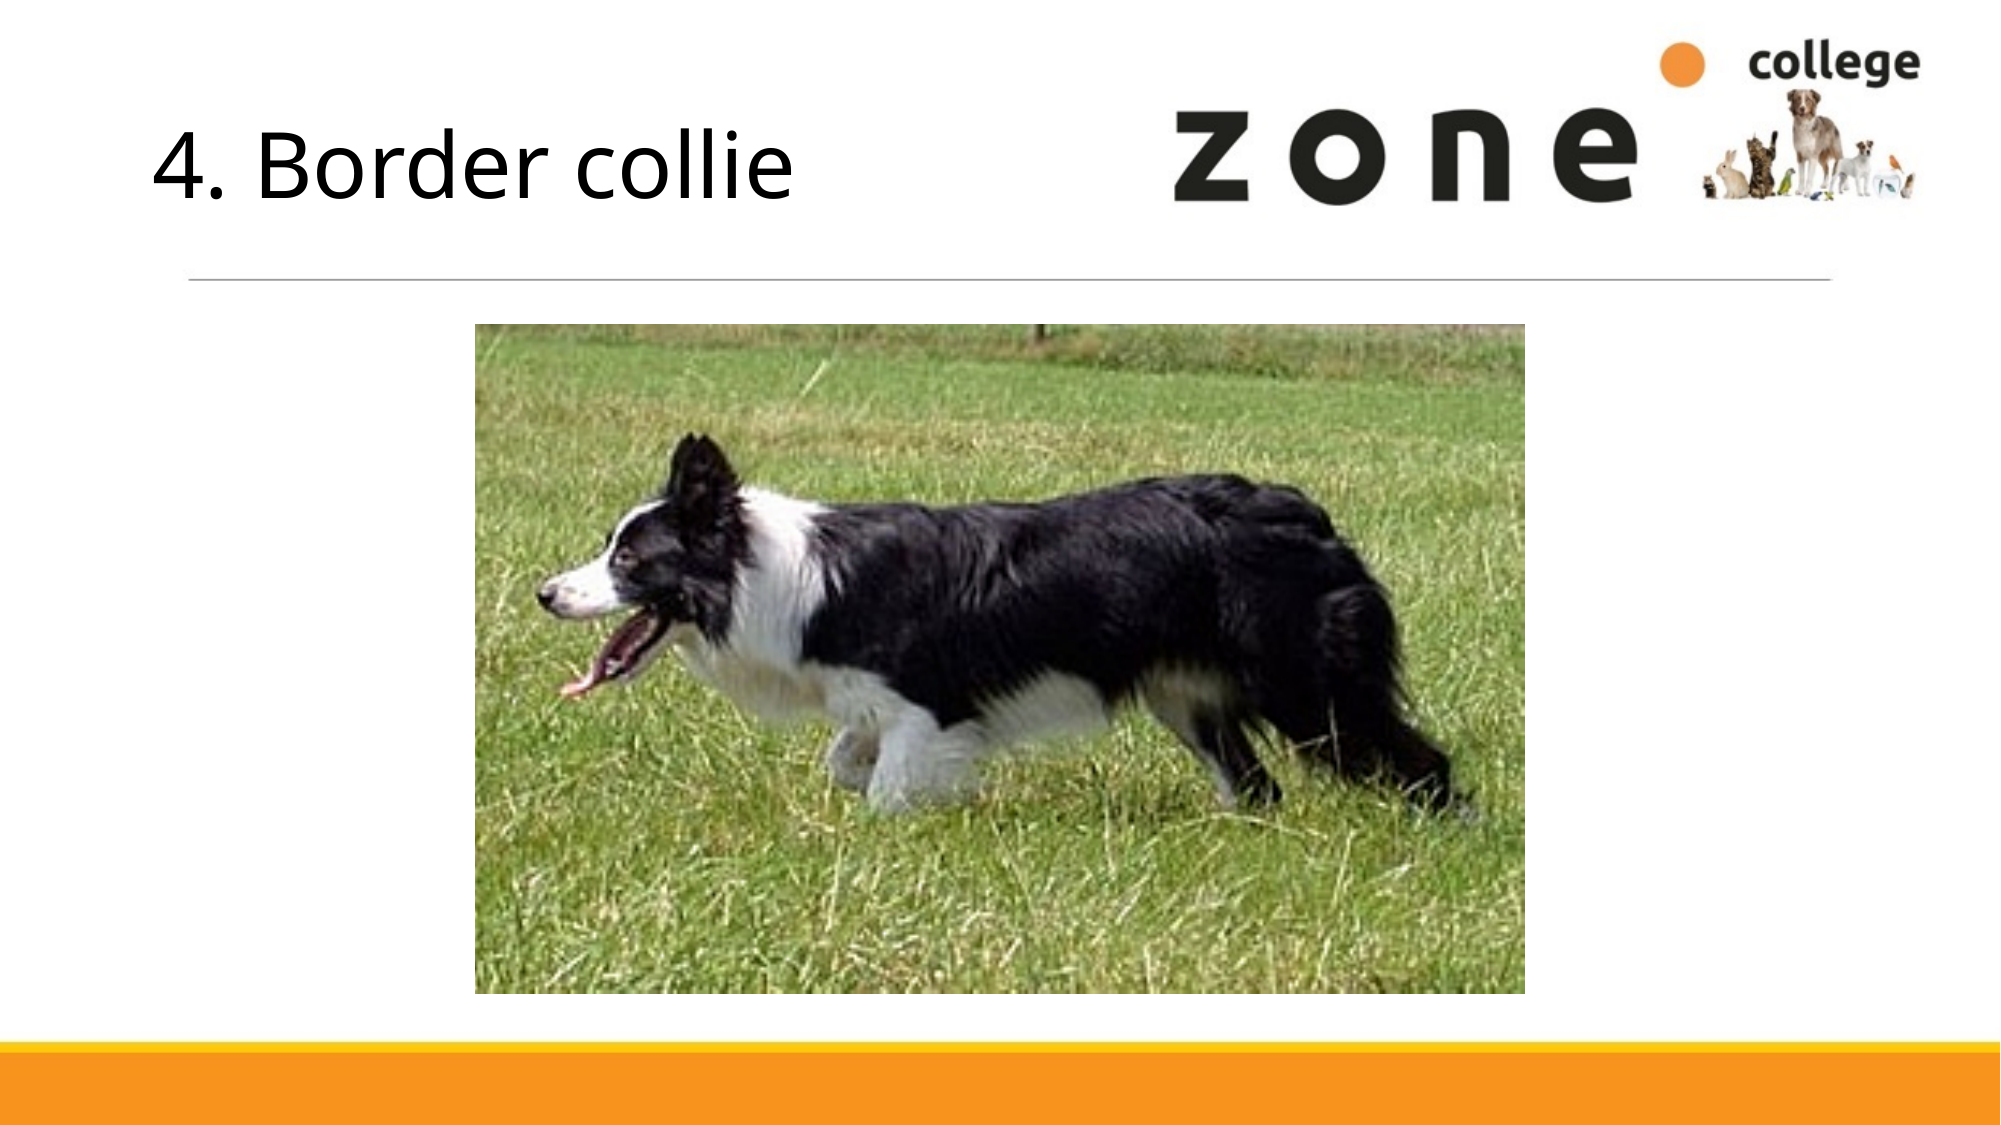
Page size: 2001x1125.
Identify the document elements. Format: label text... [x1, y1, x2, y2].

title 4. Border collie [137, 59, 1863, 278]
picture [0, 0, 2001, 1125]
